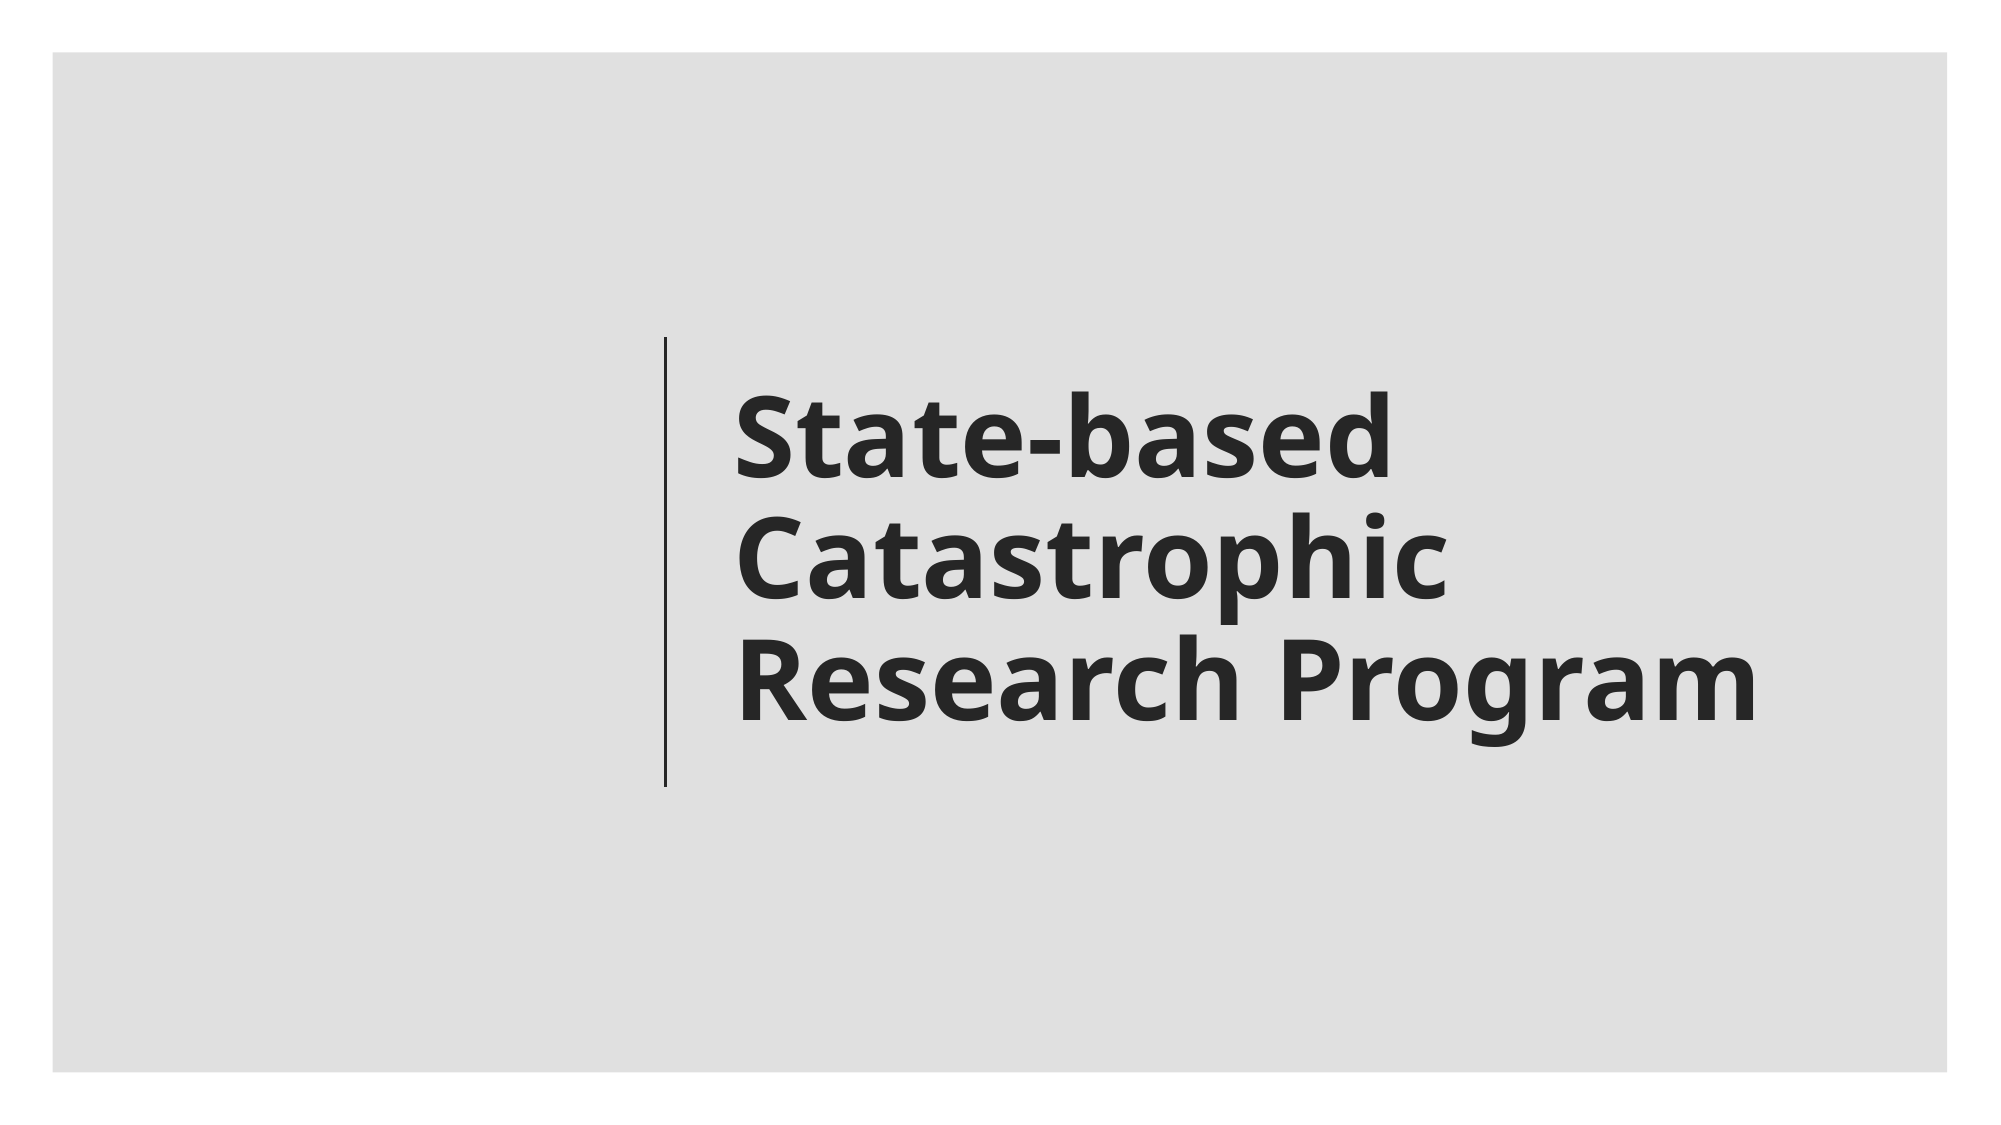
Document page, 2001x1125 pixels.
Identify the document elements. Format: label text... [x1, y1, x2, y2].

text_box [52, 51, 1948, 1073]
title State-based Catastrophic Research Program [718, 158, 1829, 967]
